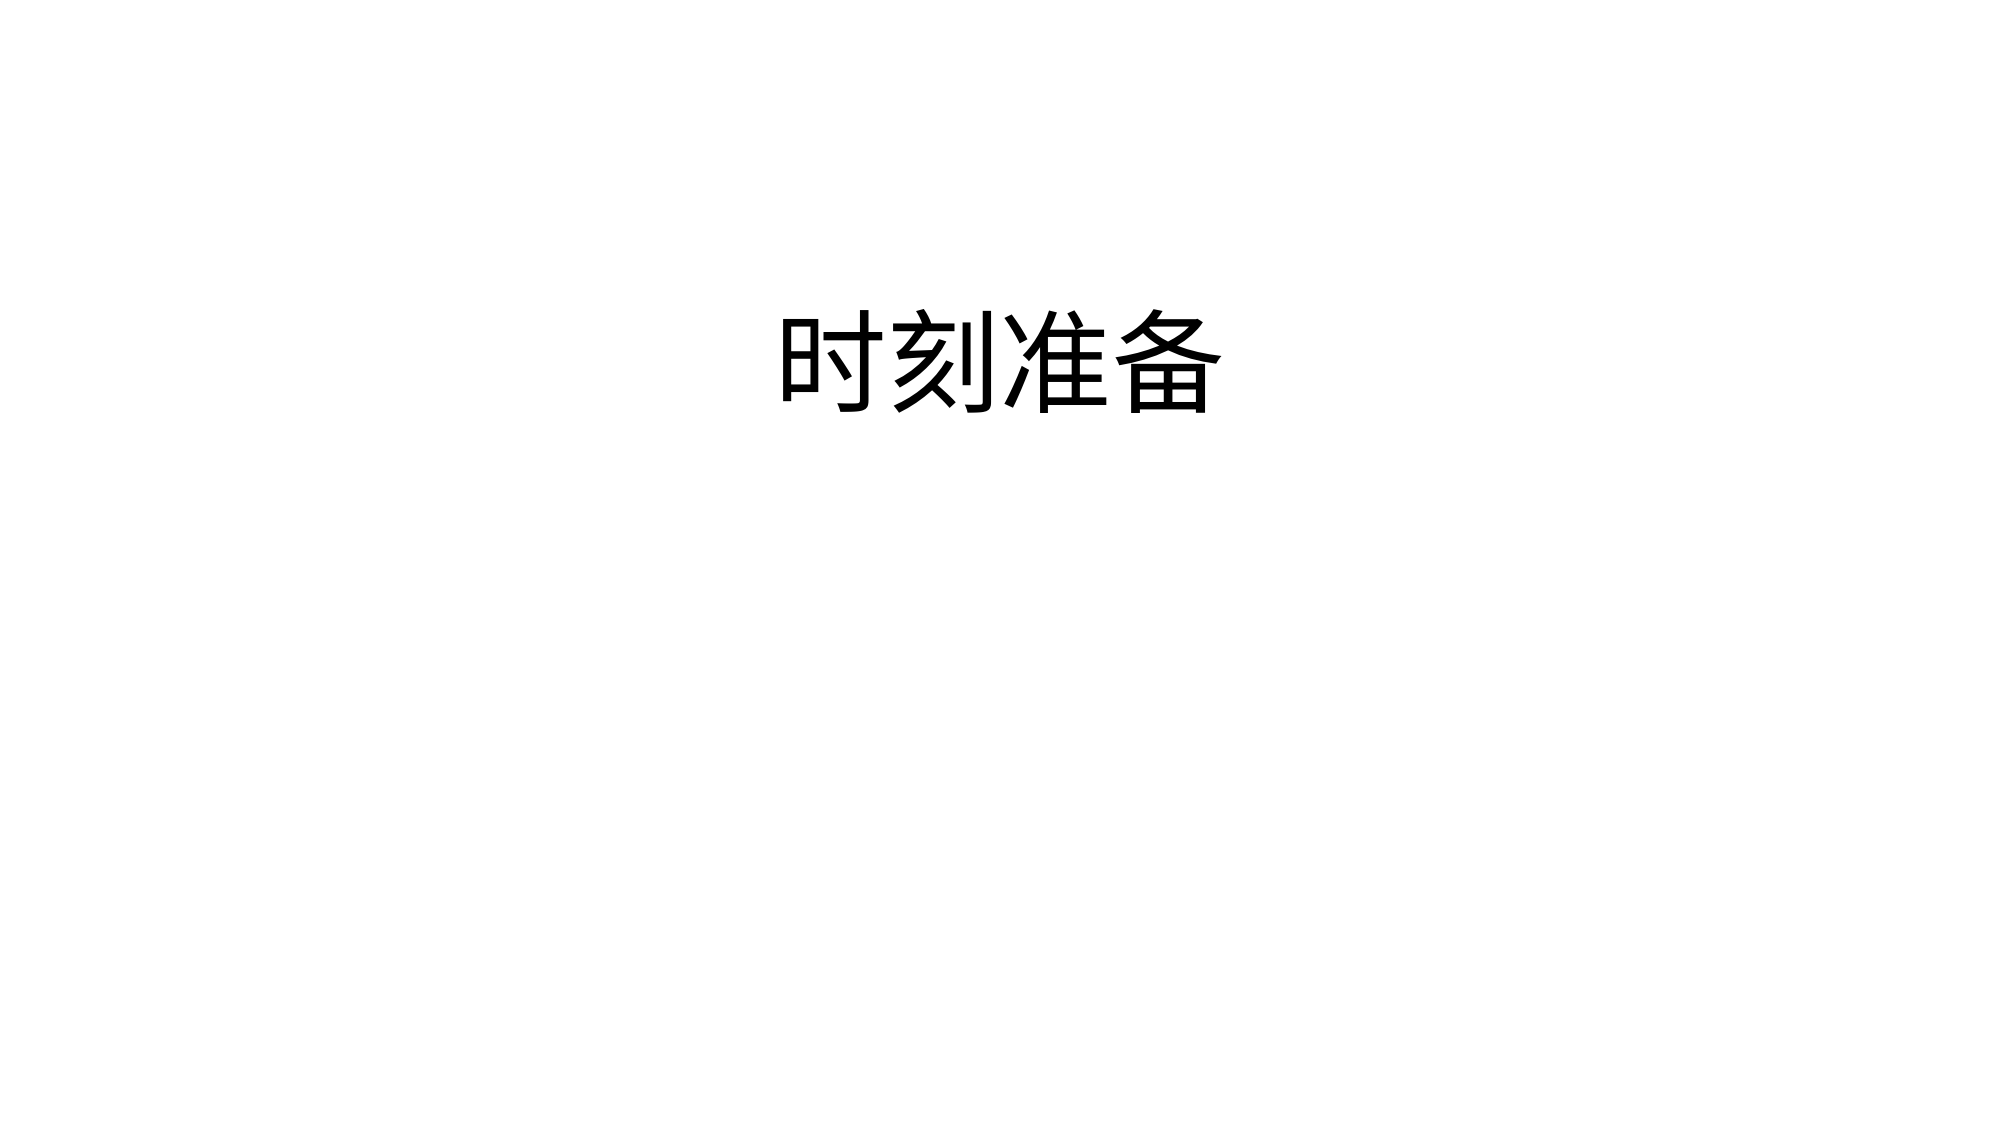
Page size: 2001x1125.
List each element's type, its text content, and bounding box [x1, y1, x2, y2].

list 时刻准备 [137, 299, 1863, 1014]
